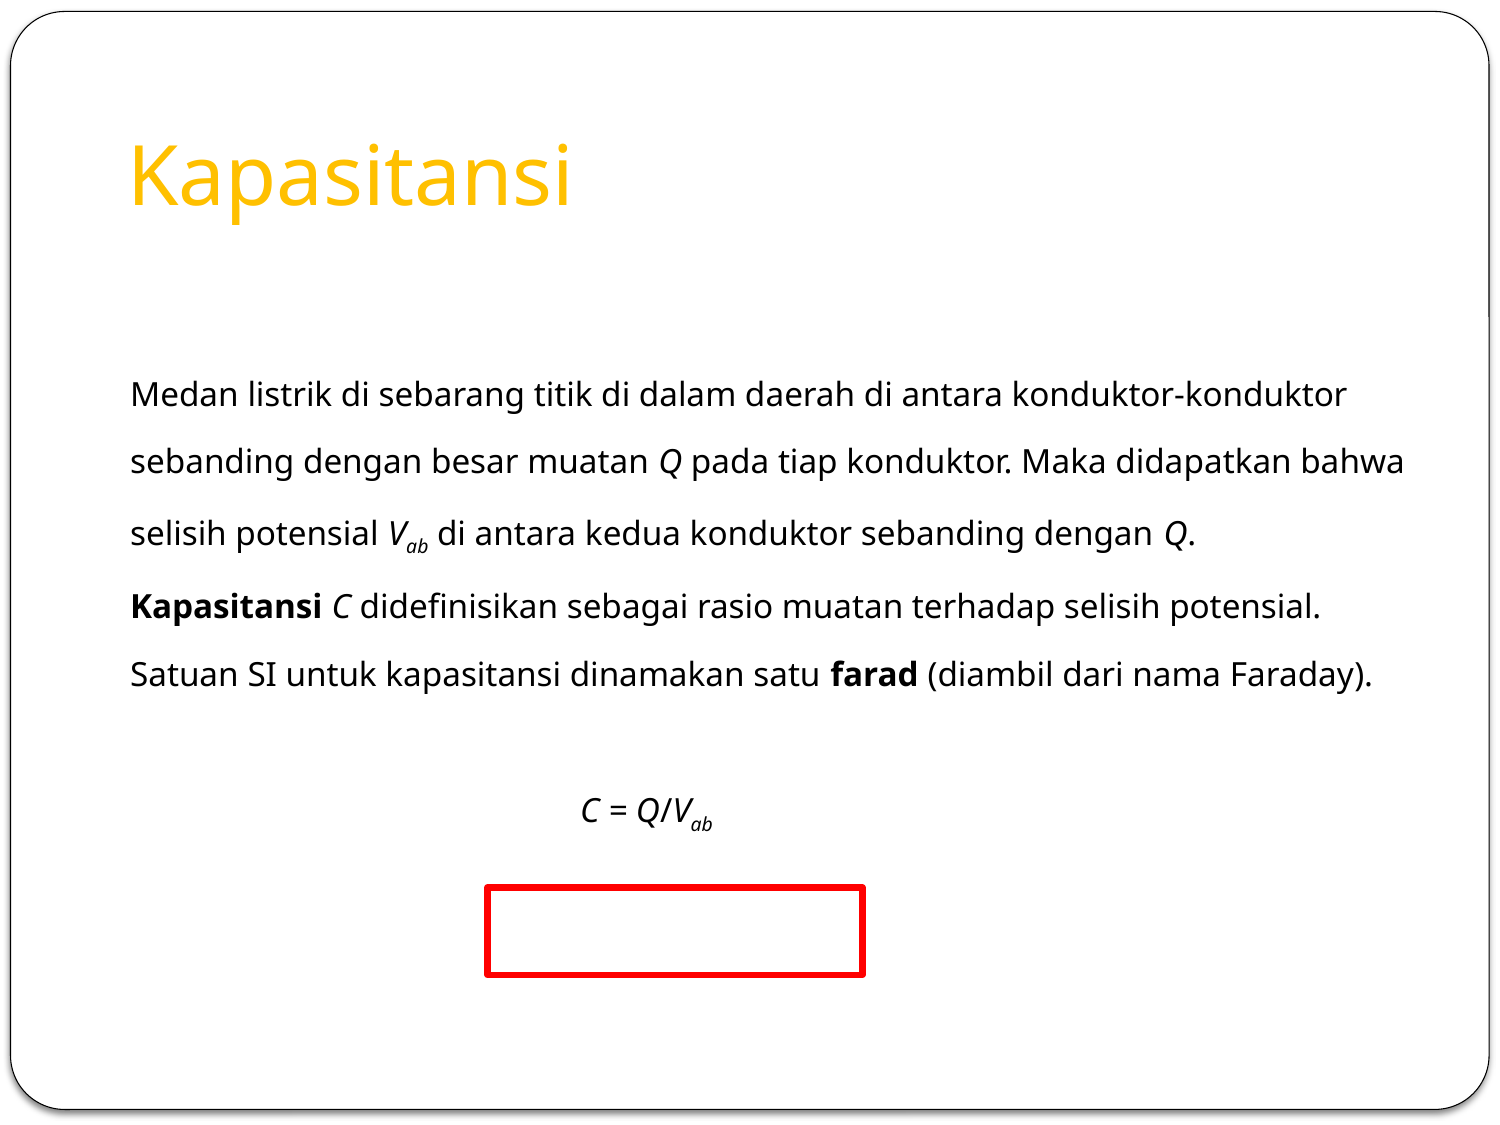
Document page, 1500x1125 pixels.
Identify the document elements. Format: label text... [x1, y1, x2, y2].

list Medan listrik di sebarang titik di dalam daerah di antara konduktor-konduktor sebanding dengan besar muatan Q pada tiap konduktor. Maka didapatkan bahwa selisih potensial Vab di antara kedua konduktor sebanding dengan Q. Kapasitansi C didefinisikan sebagai rasio muatan terhadap selisih potensial. Satuan SI untuk kapasitansi dinamakan satu farad (diambil dari nama Faraday). C = Q/Vab [115, 337, 1446, 900]
title Kapasitansi [112, 96, 1423, 238]
text_box [487, 887, 863, 975]
